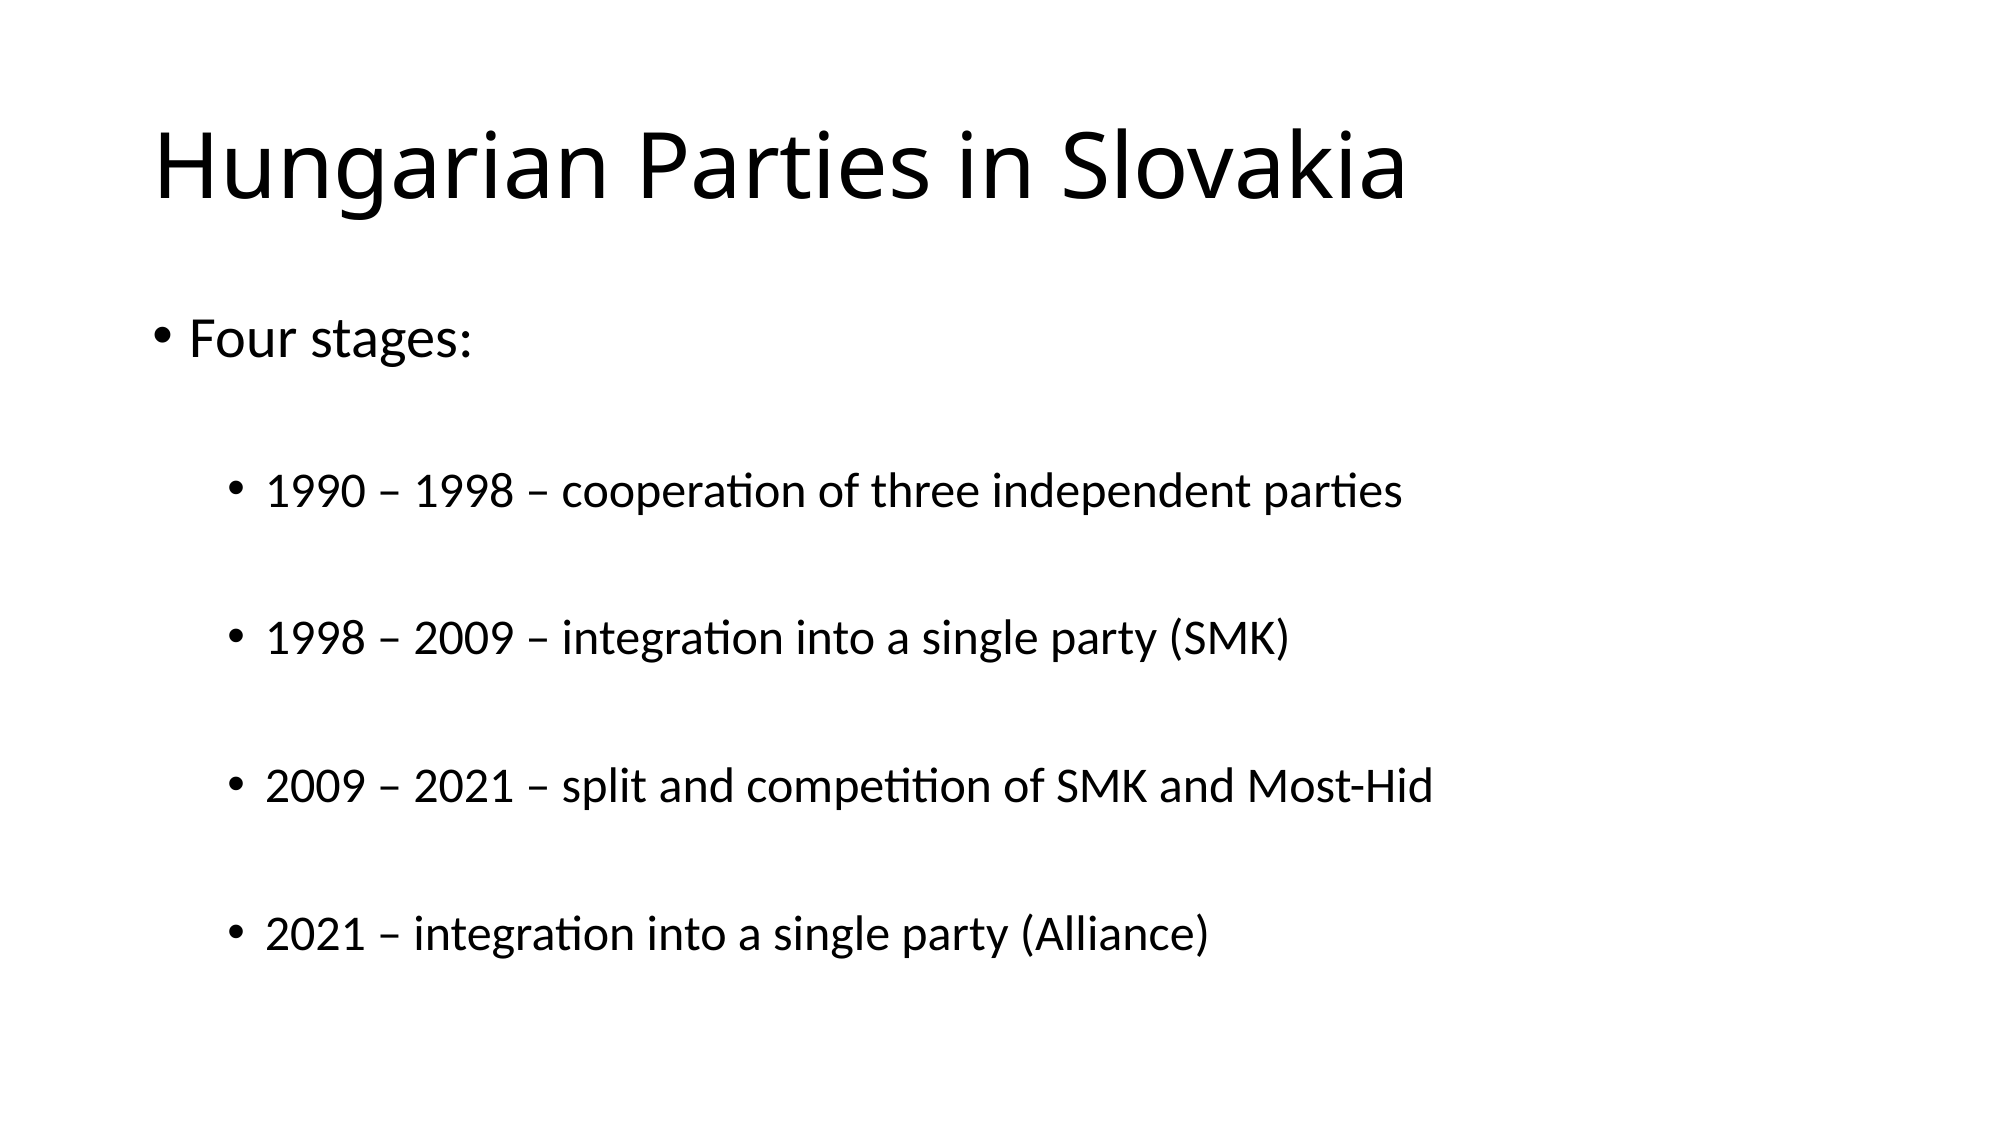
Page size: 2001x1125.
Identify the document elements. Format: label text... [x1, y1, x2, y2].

title Hungarian Parties in Slovakia [137, 59, 1863, 278]
list Four stages: 1990 – 1998 – cooperation of three independent parties 1998 – 2009 – integration into a single party (SMK) 2009 – 2021 – split and competition of SMK and Most-Hid 2021 – integration into a single party (Alliance) [137, 299, 1863, 1014]
